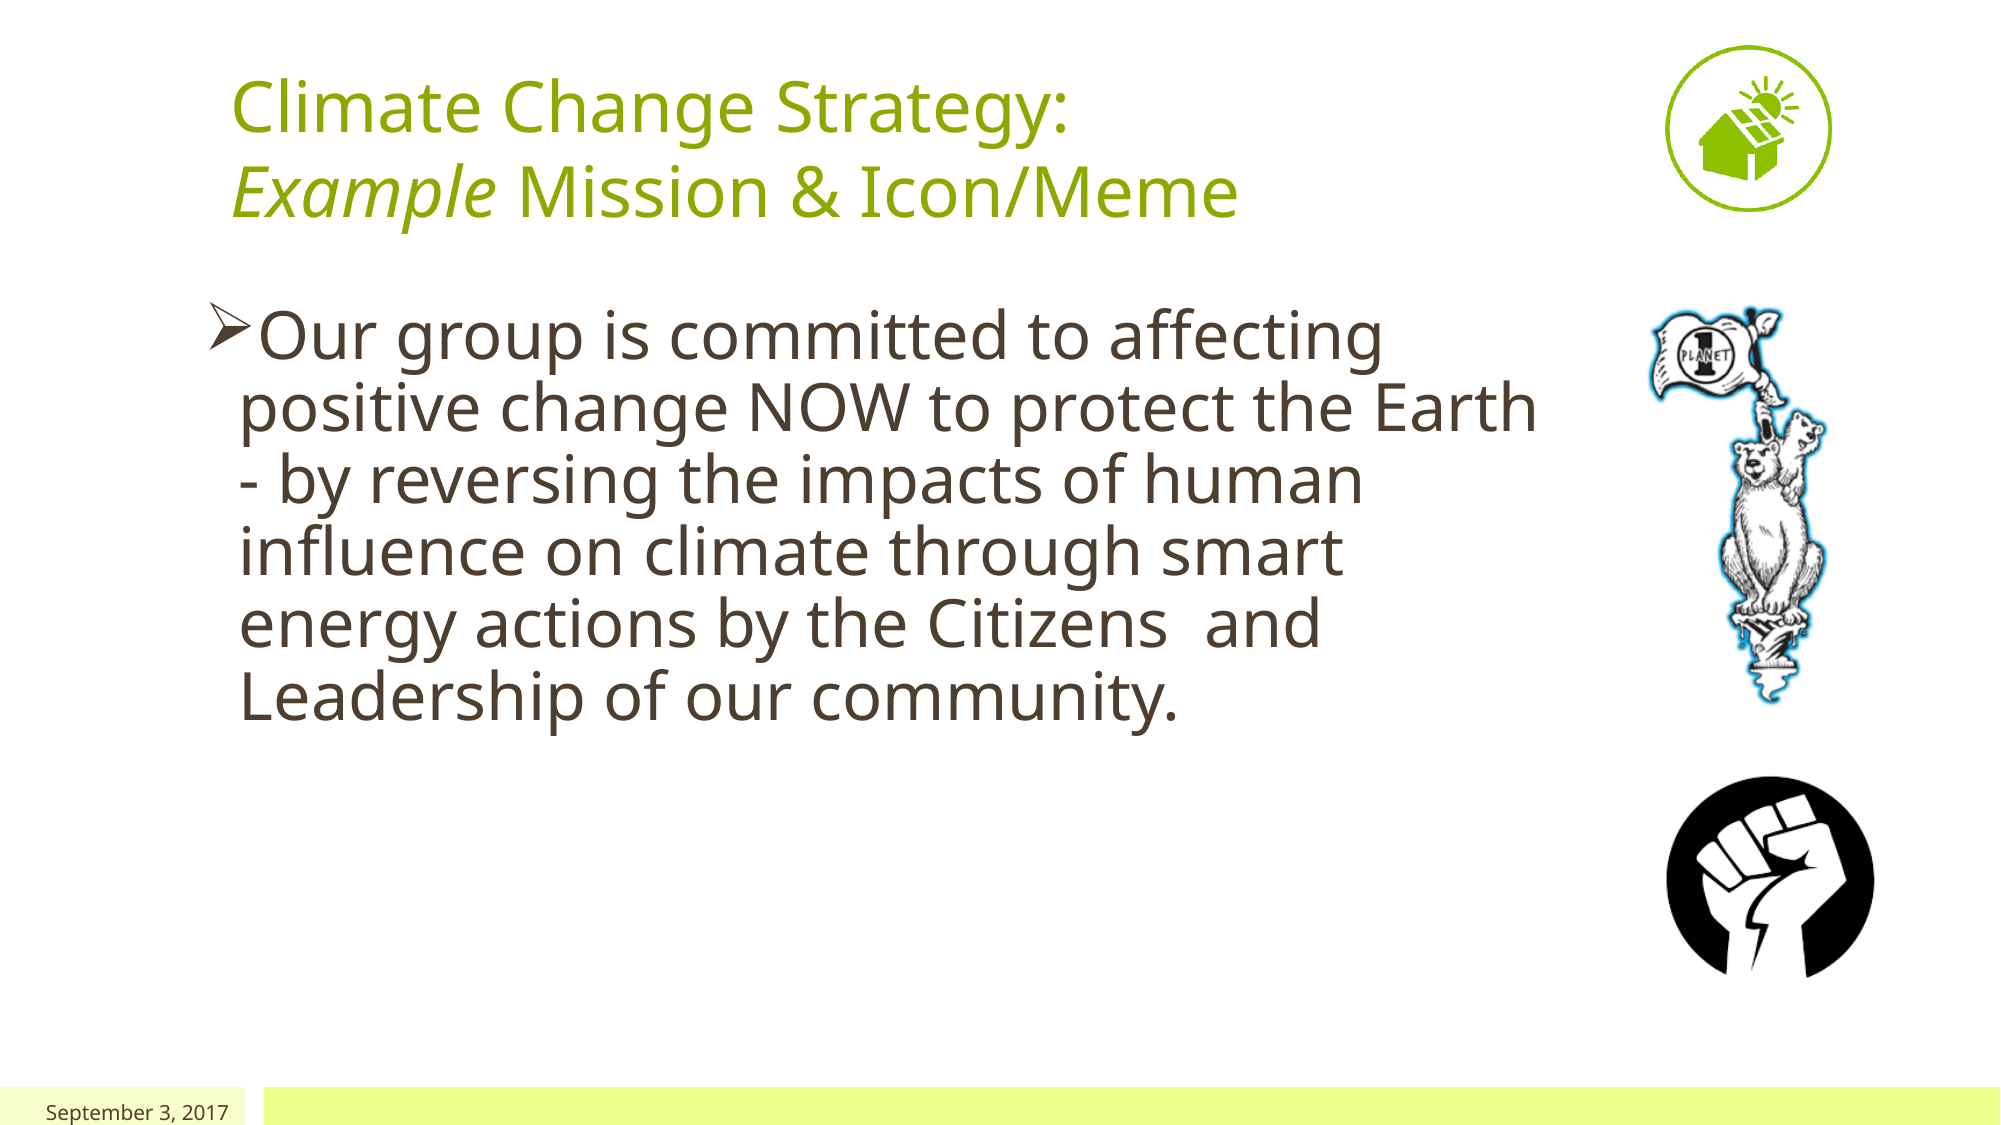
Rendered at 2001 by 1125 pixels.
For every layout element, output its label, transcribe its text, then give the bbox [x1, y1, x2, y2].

picture [1665, 45, 1832, 212]
picture [1640, 750, 1901, 1011]
picture [1623, 288, 1875, 721]
text_box Our group is committed to affecting positive change NOW to protect the Earth - by reversing the impacts of human influence on climate through smart energy actions by the Citizens and Leadership of our community. [189, 294, 1580, 1038]
title Climate Change Strategy: Example Mission & Icon/Meme [215, 45, 1753, 240]
text_box September 3, 2017 [31, 1092, 244, 1125]
